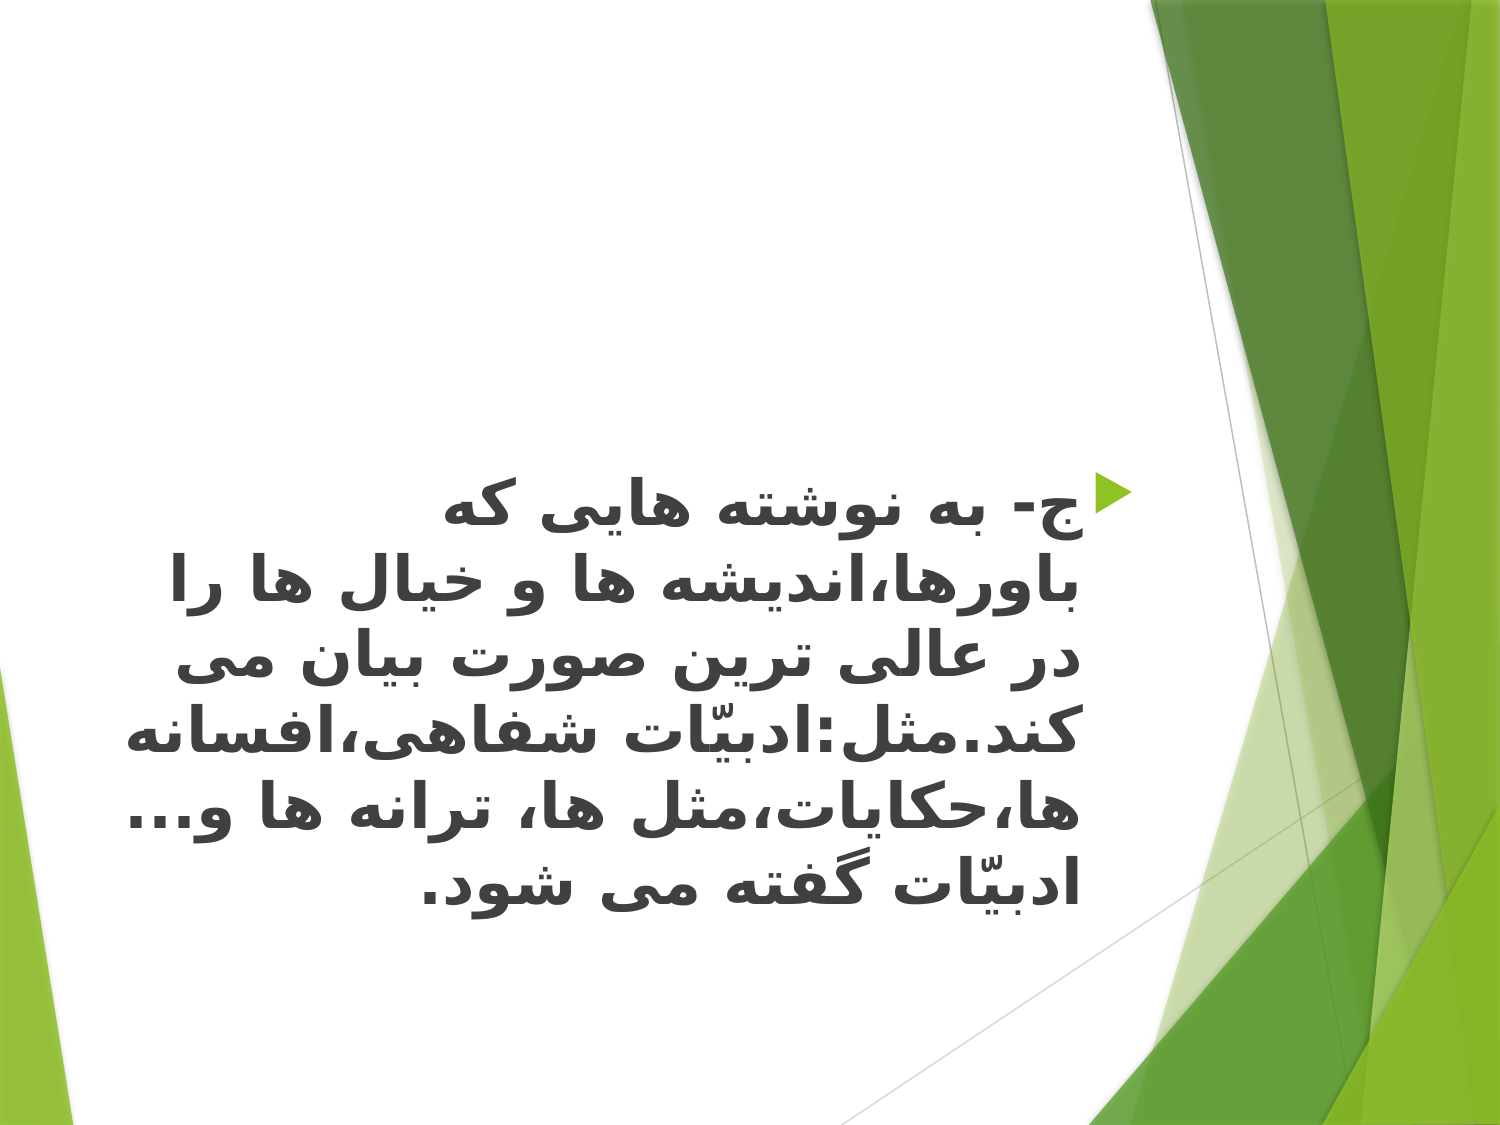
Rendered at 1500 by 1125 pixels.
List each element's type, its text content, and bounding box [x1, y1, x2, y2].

list ج- به نوشته هایی که باورها،اندیشه ها و خیال ها را در عالی ترین صورت بیان می کند.مثل:ادبیّات شفاهی،افسانه ها،حکایات،مثل ها، ترانه ها و... ادبیّات گفته می شود. [99, 354, 1142, 992]
